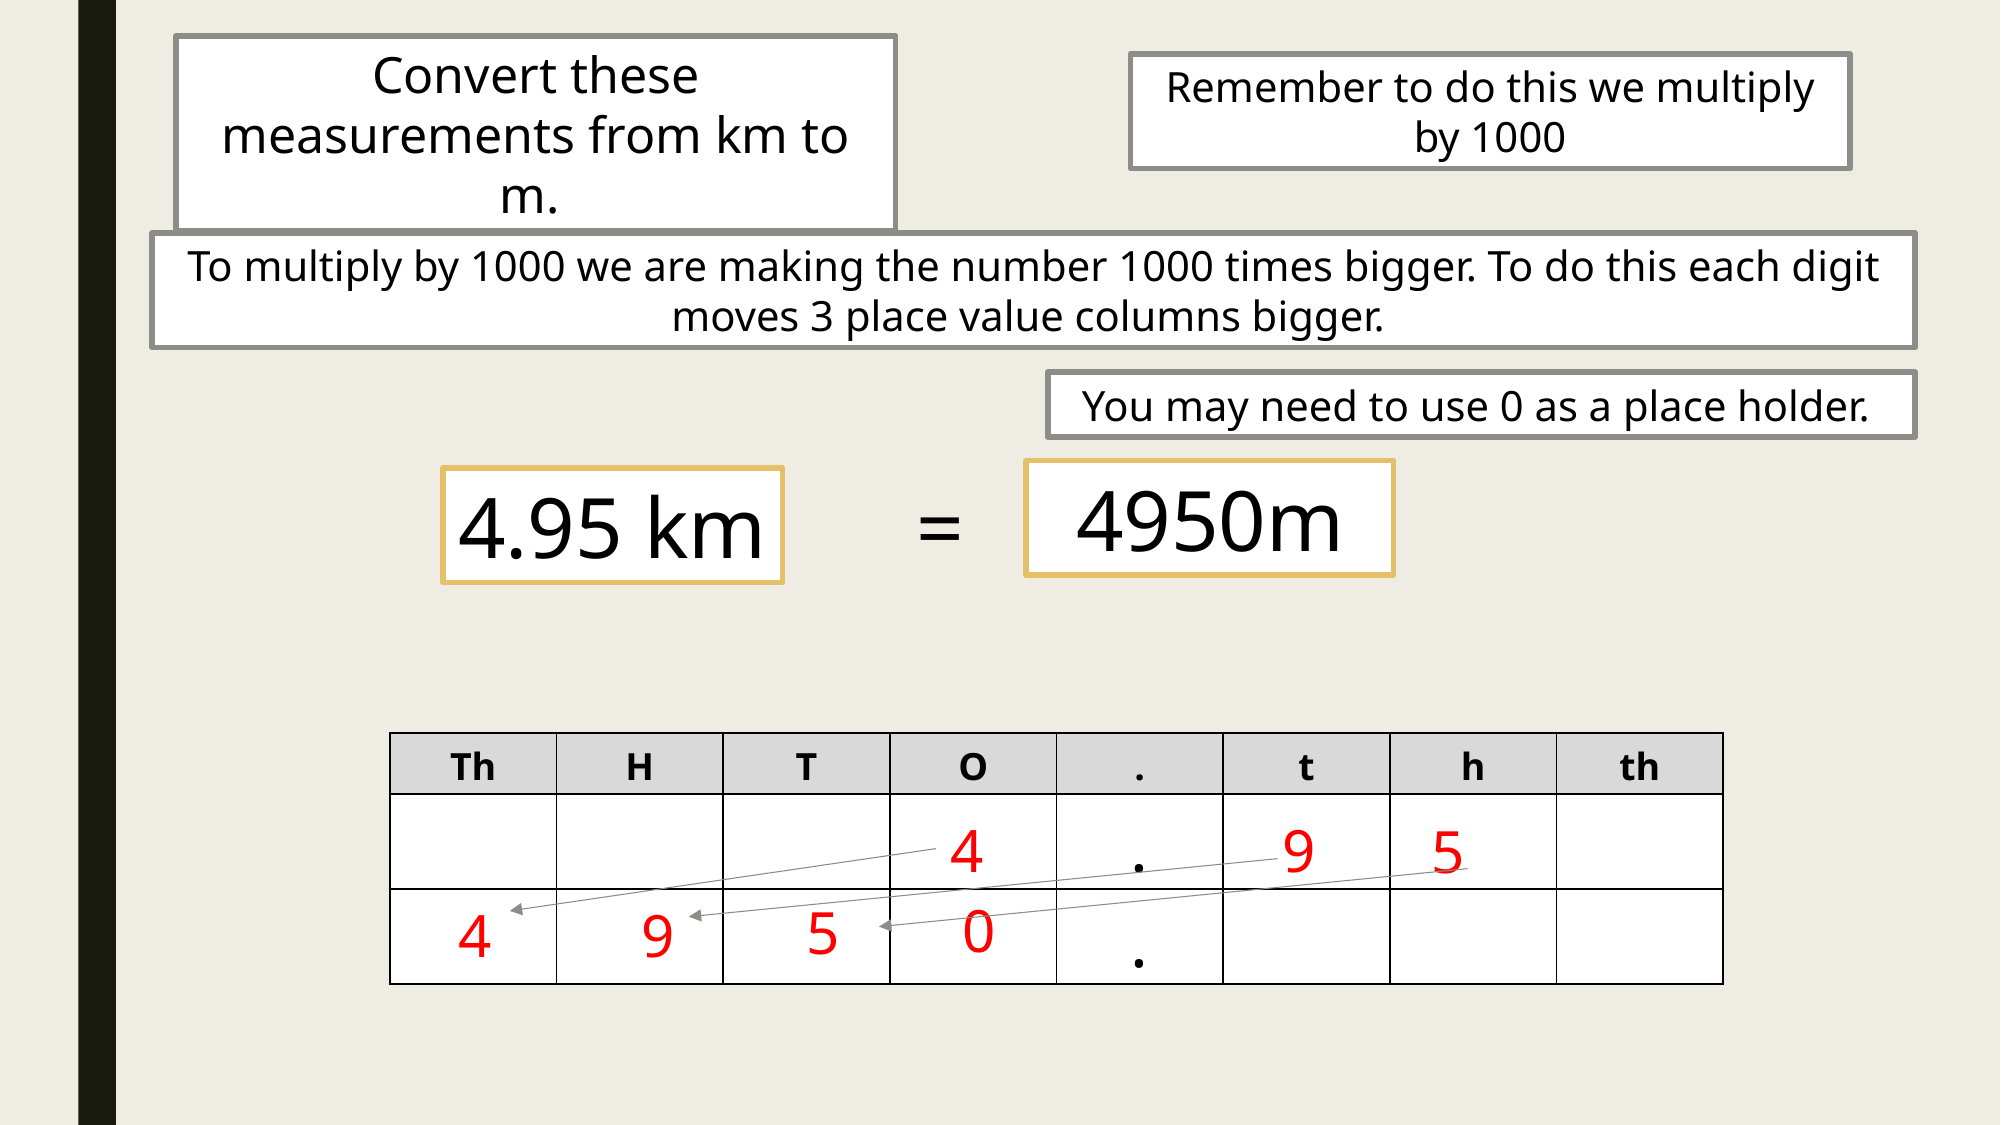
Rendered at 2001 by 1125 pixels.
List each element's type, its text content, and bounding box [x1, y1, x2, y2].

text_box 9 [626, 911, 690, 977]
text_box 4 [936, 806, 1000, 858]
table_cell . [1057, 795, 1222, 858]
table_cell [724, 917, 889, 983]
text_box 9 [1267, 806, 1331, 868]
text_box 4950m [1023, 458, 1396, 578]
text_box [879, 868, 1468, 927]
table_cell [1391, 795, 1556, 888]
text_box 5 [791, 917, 855, 974]
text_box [509, 849, 936, 911]
text_box = [801, 465, 1080, 585]
table_header . [1057, 734, 1222, 793]
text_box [688, 858, 1278, 917]
table_cell [891, 927, 1056, 983]
text_box 4 [443, 892, 507, 977]
text_box 5 [1416, 807, 1480, 893]
text_box You may need to use 0 as a place holder. [1045, 369, 1918, 440]
table_header T [724, 734, 889, 793]
table_cell [557, 911, 722, 983]
table_cell [1557, 795, 1722, 888]
text_box Remember to do this we multiply by 1000 [1128, 51, 1853, 171]
table_cell [1224, 795, 1389, 868]
table_header H [557, 734, 722, 793]
text_box 4.95 km [440, 465, 785, 585]
table_cell [891, 795, 1056, 858]
text_box To multiply by 1000 we are making the number 1000 times bigger. To do this each digit moves 3 place value columns bigger. [149, 230, 1918, 350]
table_cell [391, 890, 556, 983]
table_cell [724, 795, 889, 849]
table_cell . [1057, 927, 1222, 983]
table_cell [1391, 890, 1556, 983]
table_cell [1224, 927, 1389, 983]
text_box Convert these measurements from km to m. [173, 33, 898, 230]
table_header Th [391, 734, 556, 793]
table_header h [1391, 734, 1556, 793]
table_header O [891, 734, 1056, 793]
text_box 0 [947, 927, 1011, 972]
table_header th [1557, 734, 1722, 793]
table_header t [1224, 734, 1389, 793]
table_cell [557, 795, 722, 849]
table_cell [391, 795, 556, 888]
table_cell [1557, 890, 1722, 983]
